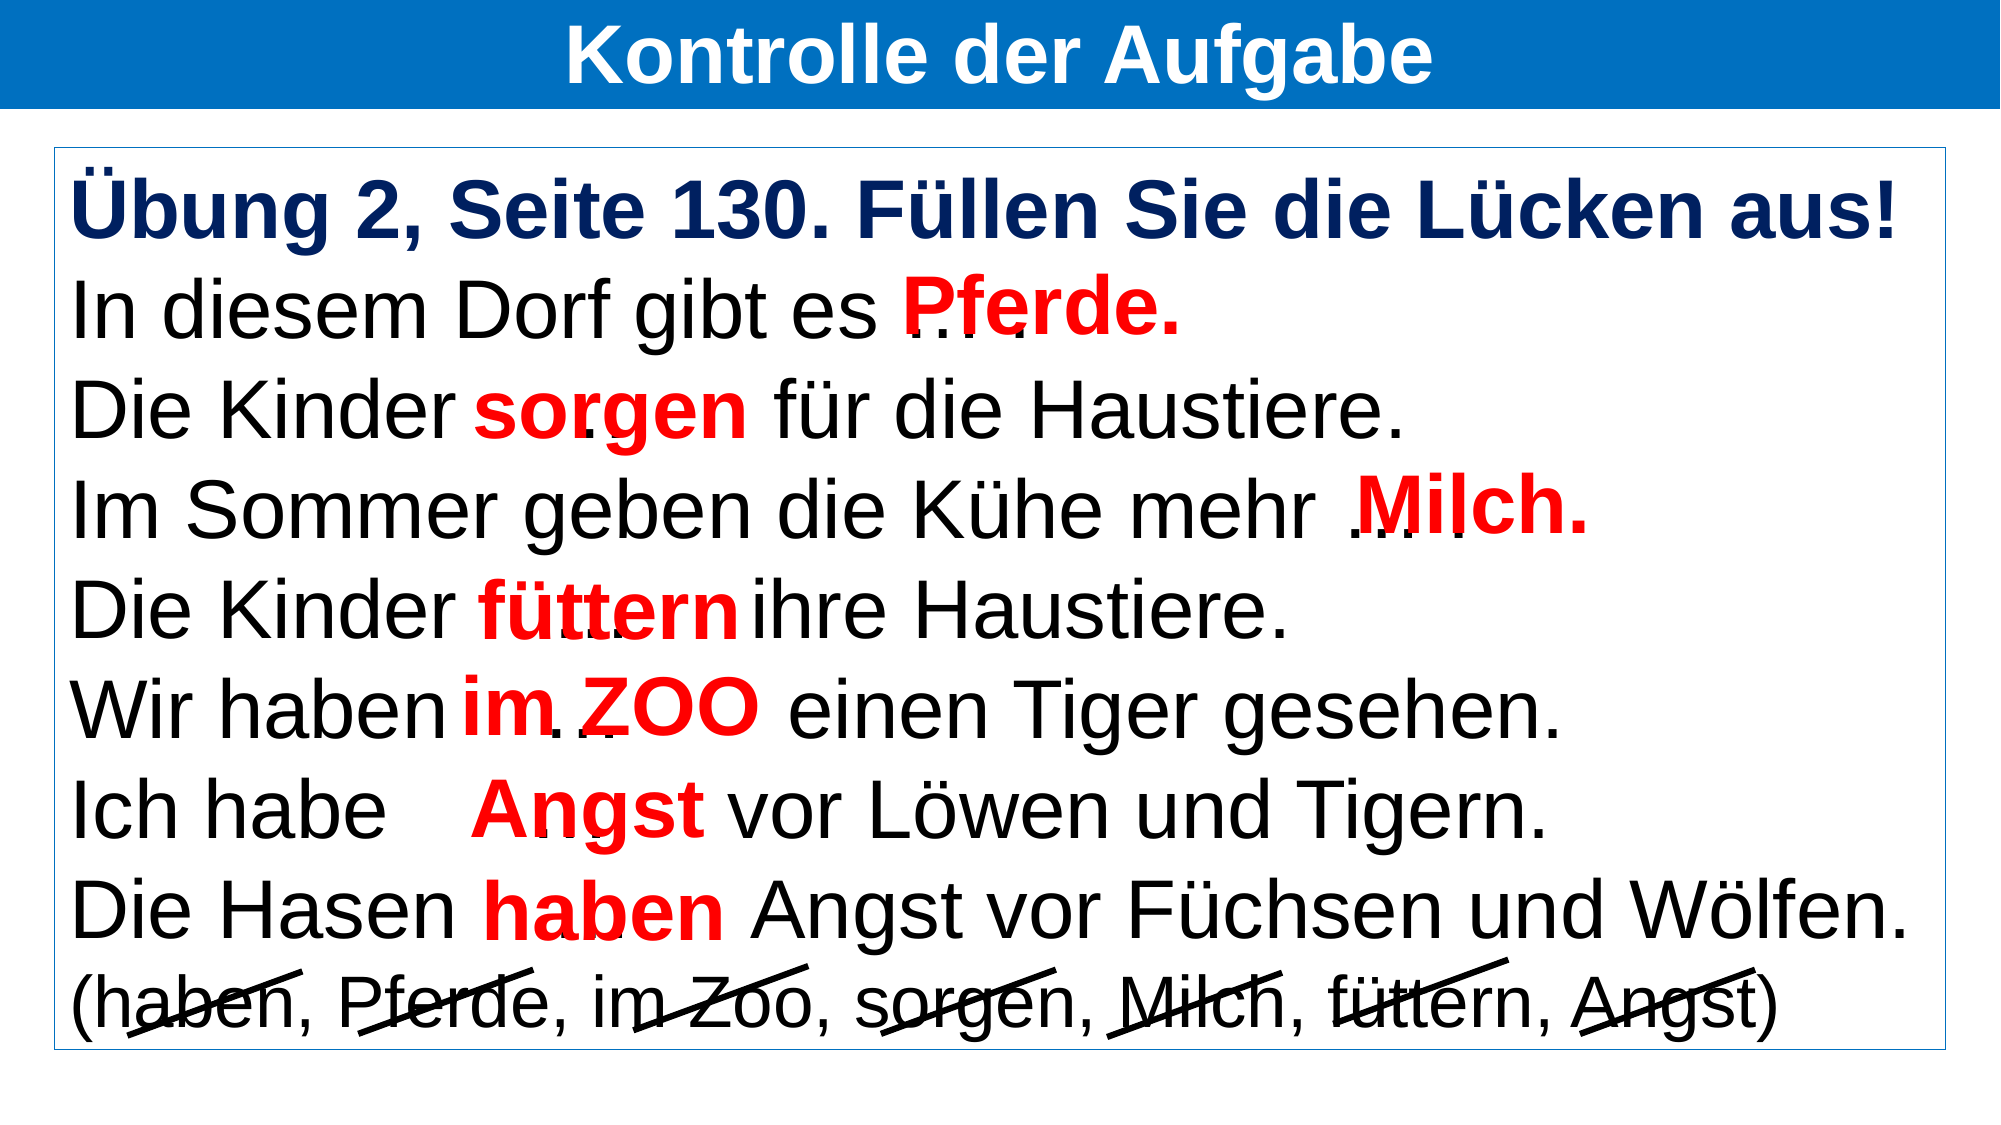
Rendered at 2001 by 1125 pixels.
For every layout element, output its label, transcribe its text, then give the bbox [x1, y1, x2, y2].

title Kontrolle der Aufgabe [0, 0, 2000, 109]
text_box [358, 969, 534, 1034]
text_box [1333, 959, 1509, 1024]
text_box Pferde. [886, 243, 1253, 359]
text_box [1107, 972, 1283, 1038]
text_box Milch. [1340, 443, 1629, 558]
text_box Übung 2, Seite 130. Füllen Sie die Lücken aus! In diesem Dorf gibt es … . Die Kinder … für die Haustiere. Im Sommer geben die Kühe mehr … . Die Kinder … ihre Haustiere. Wir haben … einen Tiger gesehen. Ich habe … vor Löwen und Tigern. Die Hasen … Angst vor Füchsen und Wölfen. (haben, Pferde, im Zoo, sorgen, Milch, füttern, Angst) [54, 147, 1946, 1050]
text_box im ZOO [445, 644, 821, 760]
text_box sorgen [457, 348, 779, 463]
text_box füttern [463, 548, 804, 644]
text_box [633, 966, 809, 1031]
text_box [880, 969, 1056, 1034]
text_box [127, 971, 303, 1036]
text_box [1580, 969, 1756, 1035]
text_box haben [467, 849, 746, 965]
text_box Angst [454, 747, 756, 862]
